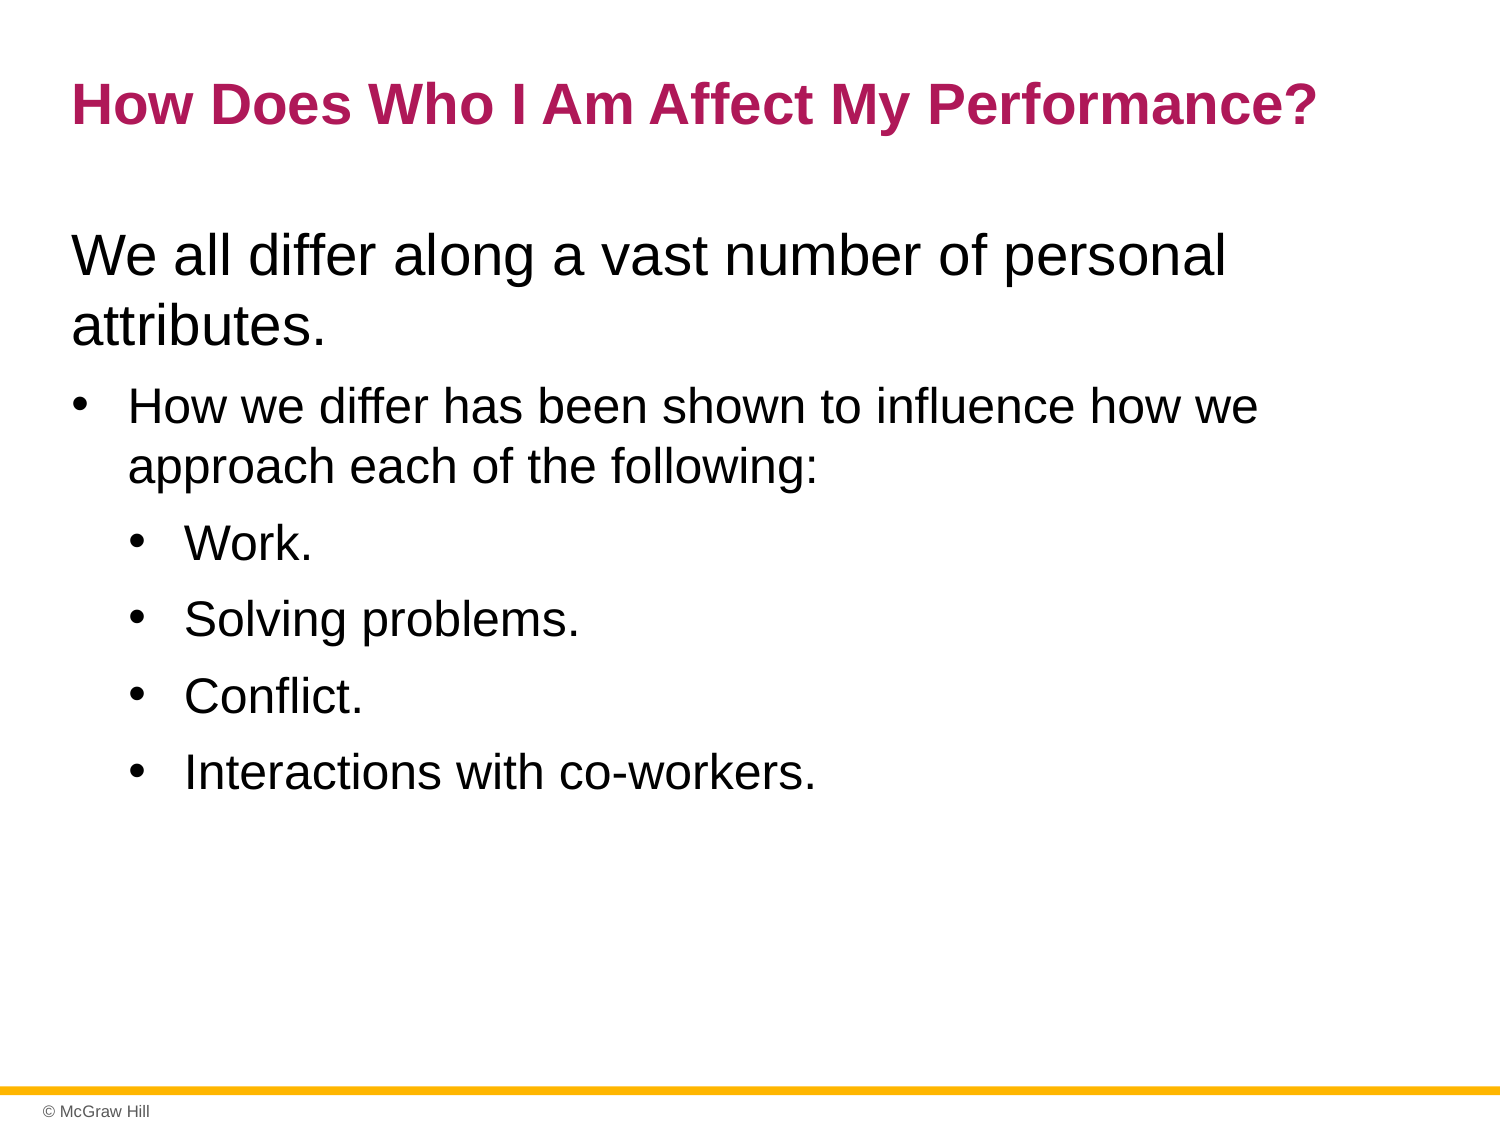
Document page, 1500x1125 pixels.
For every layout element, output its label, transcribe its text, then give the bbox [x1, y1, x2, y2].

title How Does Who I Am Affect My Performance? [56, 50, 1444, 162]
list We all differ along a vast number of personal attributes. How we differ has been shown to influence how we approach each of the following: Work. Solving problems. Conflict. Interactions with co-workers. [56, 209, 1444, 1025]
